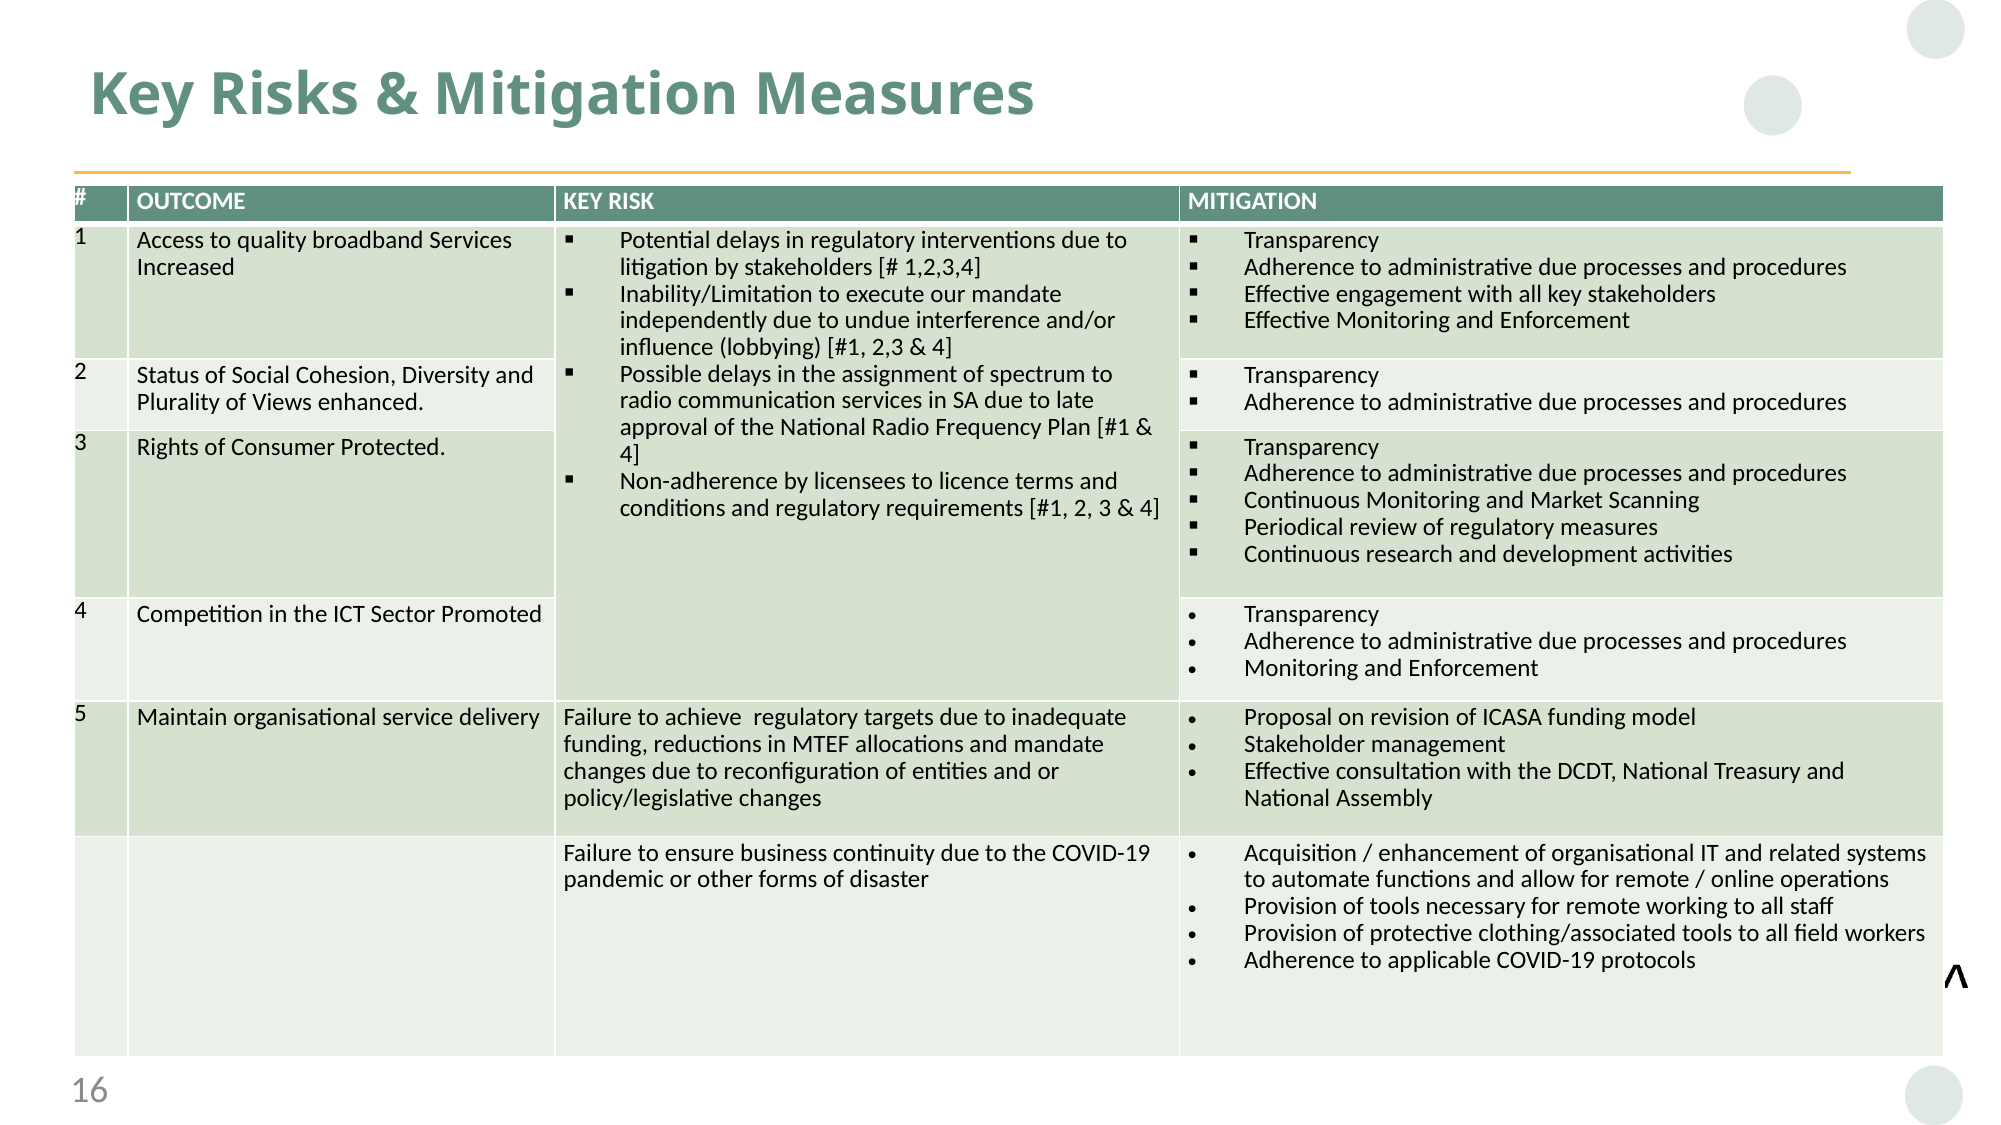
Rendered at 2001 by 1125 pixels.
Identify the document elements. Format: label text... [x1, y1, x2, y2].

table_cell 3 [75, 431, 127, 597]
table_cell Competition in the ICT Sector Promoted [129, 599, 554, 700]
table_cell 2 [75, 360, 127, 430]
table_cell Failure to achieve regulatory targets due to inadequate funding, reductions in MTEF allocations and mandate changes due to reconfiguration of entities and or policy/legislative changes [556, 702, 1179, 836]
table_cell Acquisition / enhancement of organisational IT and related systems to automate functions and allow for remote / online operations Provision of tools necessary for remote working to all staff Provision of protective clothing/associated tools to all field workers Adherence to applicable COVID-19 protocols [1180, 837, 1943, 1056]
table_cell Transparency Adherence to administrative due processes and procedures Effective engagement with all key stakeholders Effective Monitoring and Enforcement [1180, 227, 1943, 358]
table_cell Potential delays in regulatory interventions due to litigation by stakeholders [# 1,2,3,4] Inability/Limitation to execute our mandate independently due to undue interference and/or influence (lobbying) [#1, 2,3 & 4] Possible delays in the assignment of spectrum to radio communication services in SA due to late approval of the National Radio Frequency Plan [#1 & 4] Non-adherence by licensees to licence terms and conditions and regulatory requirements [#1, 2, 3 & 4] [556, 227, 1179, 700]
table_cell 5 [75, 702, 127, 836]
table_cell Failure to ensure business continuity due to the COVID-19 pandemic or other forms of disaster [556, 837, 1179, 1056]
table_cell Access to quality broadband Services Increased [129, 227, 554, 358]
table_header # [75, 186, 127, 221]
table_cell Transparency Adherence to administrative due processes and procedures Continuous Monitoring and Market Scanning Periodical review of regulatory measures Continuous research and development activities [1180, 431, 1943, 597]
table_cell 1 [75, 227, 127, 358]
text_box 16 [55, 1057, 506, 1118]
table_cell Maintain organisational service delivery [129, 702, 554, 836]
table_header OUTCOME [129, 186, 554, 221]
table_cell Transparency Adherence to administrative due processes and procedures [1180, 360, 1943, 430]
table_cell [129, 837, 554, 1056]
table_header KEY RISK [556, 186, 1179, 221]
table_cell Status of Social Cohesion, Diversity and Plurality of Views enhanced. [129, 360, 554, 430]
table_cell Proposal on revision of ICASA funding model Stakeholder management Effective consultation with the DCDT, National Treasury and National Assembly [1180, 702, 1943, 836]
table_header MITIGATION [1180, 186, 1943, 221]
table_cell Transparency Adherence to administrative due processes and procedures Monitoring and Enforcement [1180, 599, 1943, 700]
picture [1945, 896, 1968, 1056]
table_cell [75, 837, 127, 1056]
title Key Risks & Mitigation Measures [74, 47, 1906, 143]
table_cell Rights of Consumer Protected. [129, 431, 554, 597]
table_cell 4 [75, 599, 127, 700]
